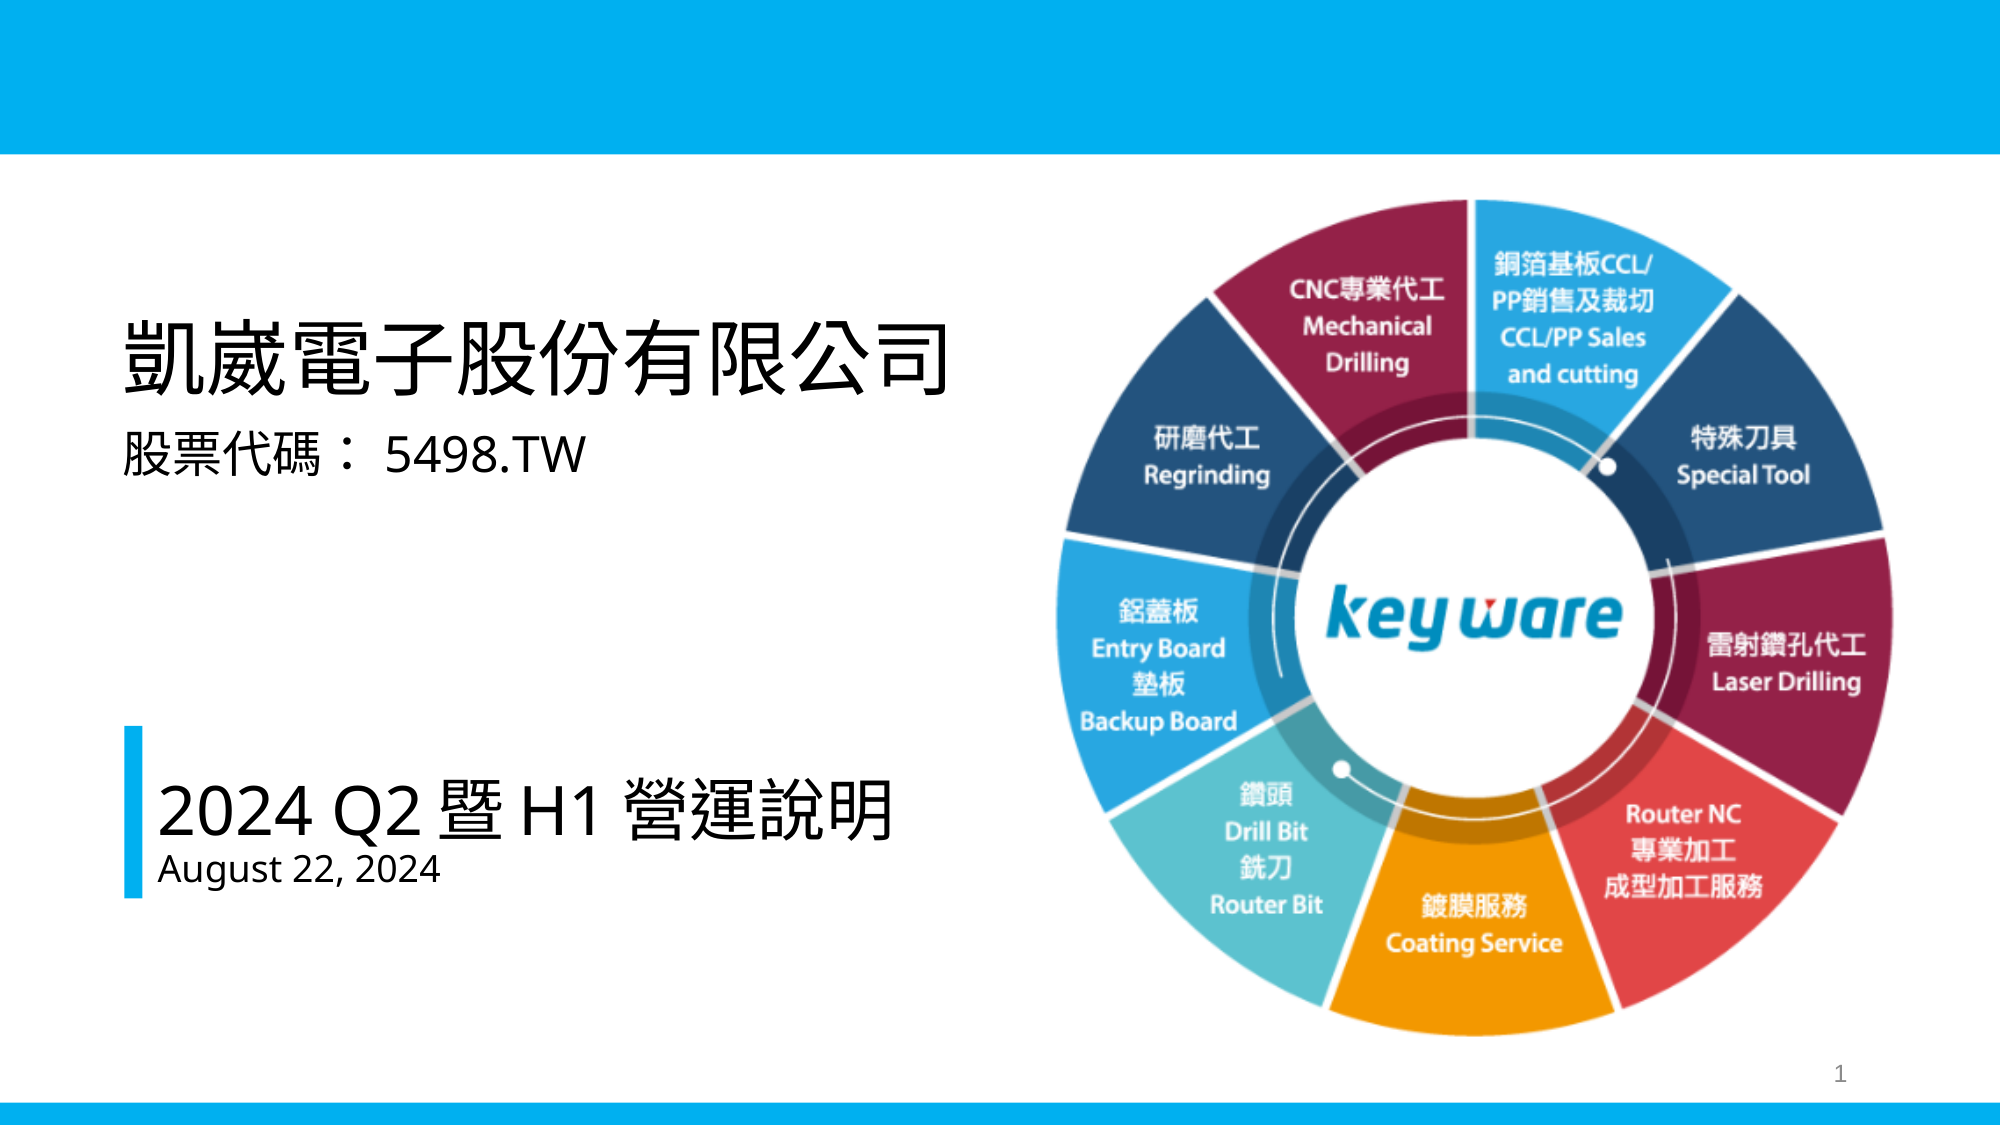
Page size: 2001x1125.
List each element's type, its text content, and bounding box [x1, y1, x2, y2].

text_box [123, 725, 143, 899]
text_box [0, 0, 2000, 155]
picture [970, 188, 1924, 1044]
title 2024 Q2暨H1營運說明 August 22, 2024 [143, 726, 953, 899]
slide_number 1 [1412, 1044, 1863, 1102]
text_box [0, 1102, 2000, 1125]
text_box 凱崴電子股份有限公司 股票代碼：5498.TW [107, 306, 970, 492]
